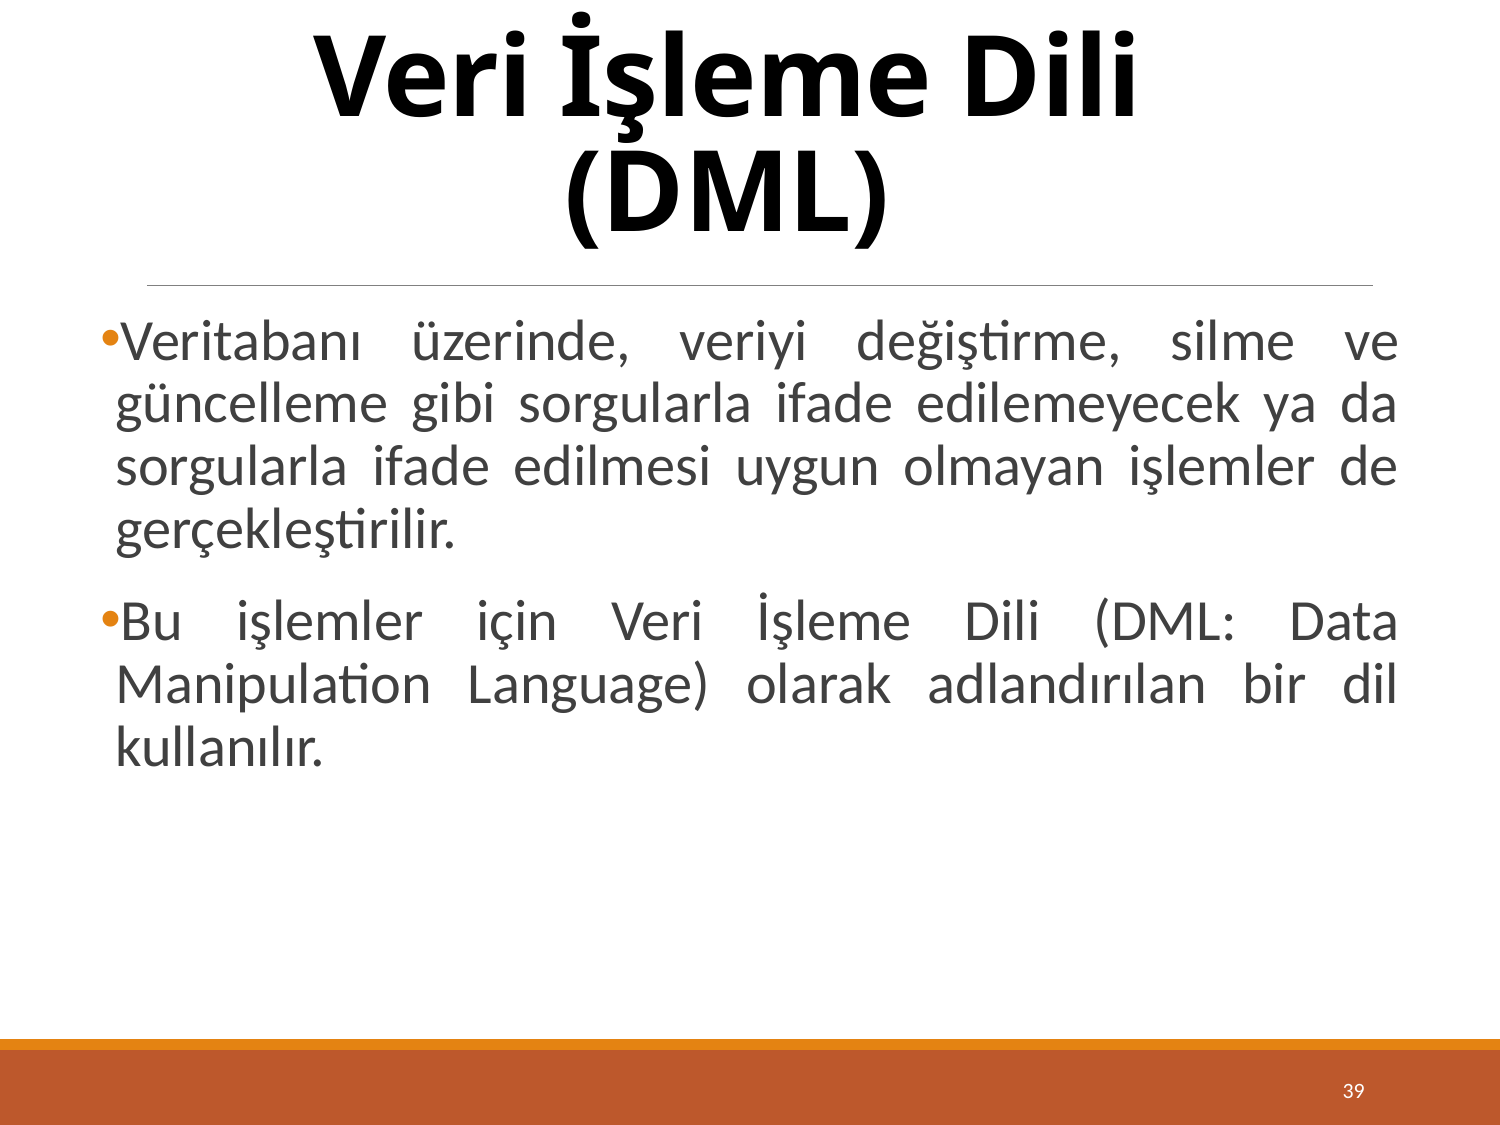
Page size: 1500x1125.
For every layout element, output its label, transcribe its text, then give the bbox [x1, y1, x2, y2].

slide_number 39 [1218, 1059, 1380, 1120]
title Veri İşleme Dili (DML) [206, 137, 1248, 262]
list Veritabanı üzerinde, veriyi değiştirme, silme ve güncelleme gibi sorgularla ifade edilemeyecek ya da sorgularla ifade edilmesi uygun olmayan işlemler de gerçekleştirilir. Bu işlemler için Veri İşleme Dili (DML: Data Manipulation Language) olarak adlandırılan bir dil kullanılır. [100, 302, 1400, 823]
